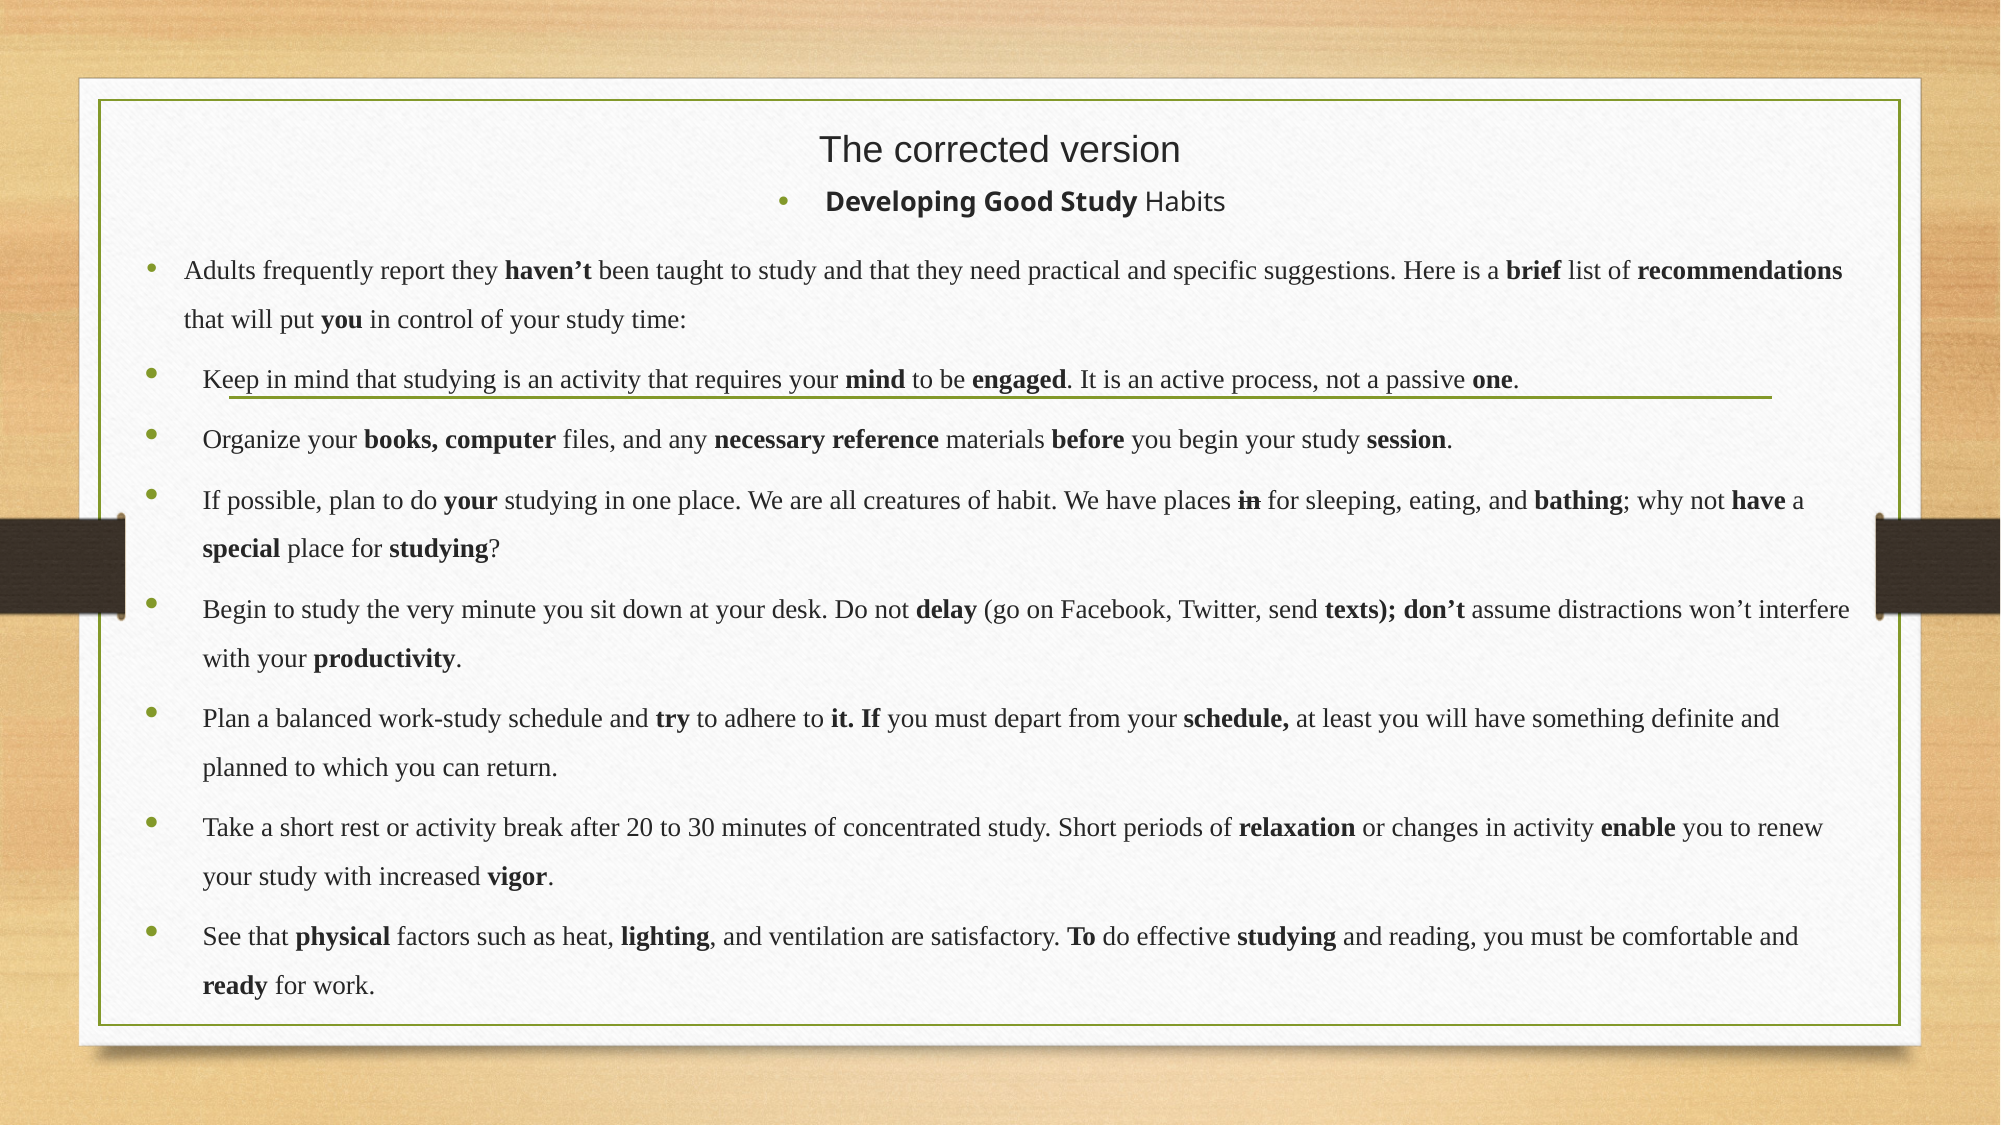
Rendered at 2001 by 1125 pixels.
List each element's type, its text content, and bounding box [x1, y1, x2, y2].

picture [0, 0, 2001, 1125]
title The corrected version [212, 40, 1788, 160]
list Developing Good Study Habits Adults frequently report they haven’t been taught to study and that they need practical and specific suggestions. Here is a brief list of recommendations that will put you in control of your study time: Keep in mind that studying is an activity that requires your mind to be engaged. It is an active process, not a passive one. Organize your books, computer files, and any necessary reference materials before you begin your study session. If possible, plan to do your studying in one place. We are all creatures of habit. We have places in for sleeping, eating, and bathing; why not have a special place for studying? Begin to study the very minute you sit down at your desk. Do not delay (go on Facebook, Twitter, send texts); don’t assume distractions won’t interfere with your productivity. Plan a balanced work-study schedule and try to adhere to it. If you must depart from your schedule, at least you will have something definite and planned to which you can return. Take a short rest or activity break after 20 to 30 minutes of concentrated study. Short periods of relaxation or changes in activity enable you to renew your study with increased vigor. See that physical factors such as heat, lighting, and ventilation are satisfactory. To do effective studying and reading, you must be comfortable and ready for work. [131, 160, 1873, 941]
